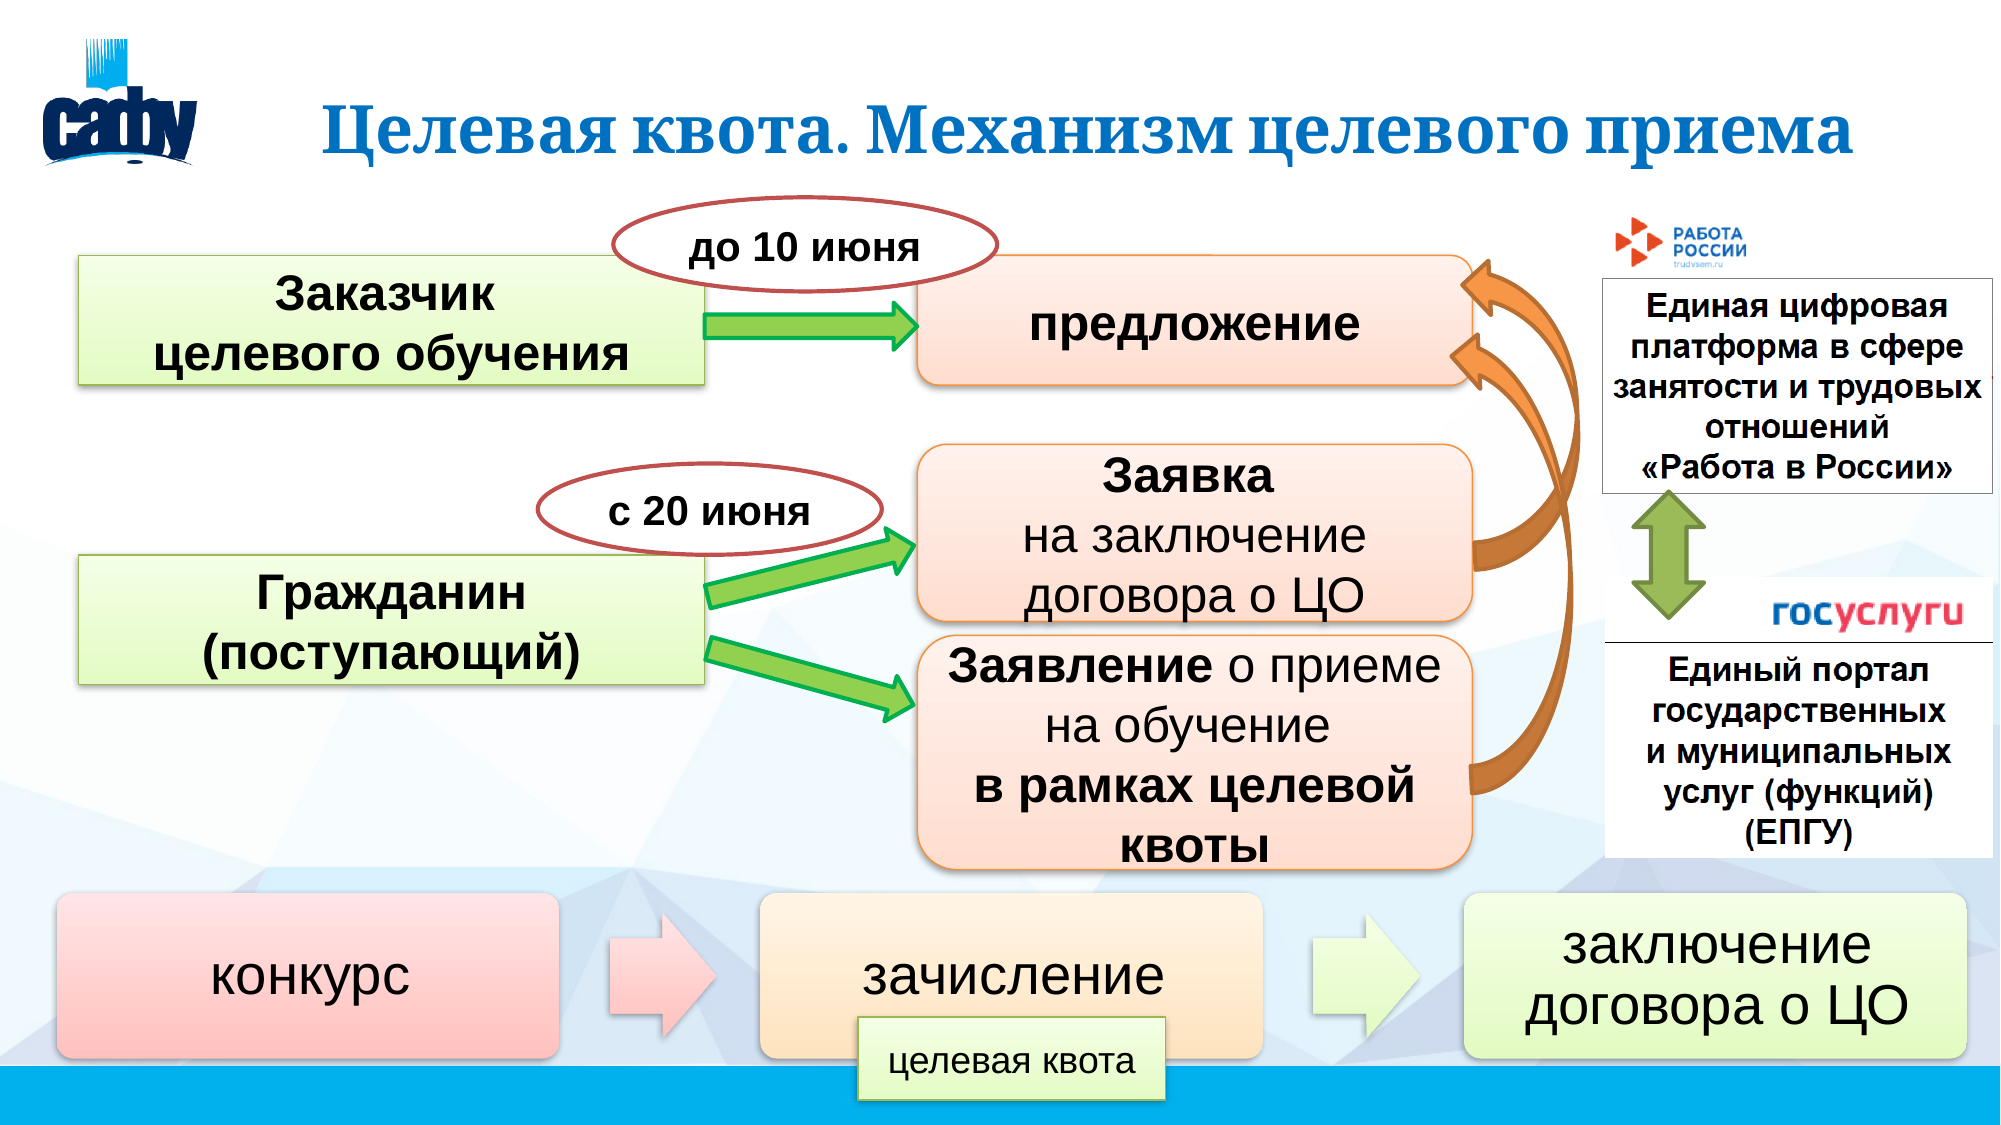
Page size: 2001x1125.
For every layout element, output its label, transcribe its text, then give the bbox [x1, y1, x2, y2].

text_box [54, 892, 1969, 1059]
text_box до 10 июня [611, 195, 1000, 294]
text_box [1472, 488, 1561, 572]
text_box [1631, 502, 1707, 575]
text_box [702, 300, 920, 352]
text_box целевая квота [857, 1069, 1166, 1101]
text_box с 20 июня [535, 461, 884, 557]
text_box Гражданин (поступающий) [78, 554, 705, 685]
text_box [1449, 332, 1574, 796]
text_box [702, 526, 917, 611]
title Целевая квота. Механизм целевого приема [291, 45, 1886, 209]
text_box [1460, 258, 1579, 503]
text_box предложение [916, 254, 1474, 386]
text_box Заявка на заключение договора о ЦО [916, 443, 1474, 623]
text_box [703, 635, 916, 724]
text_box Заказчик целевого обучения [78, 255, 705, 386]
text_box Заявление о приеме на обучение в рамках целевой квоты [916, 634, 1474, 871]
picture [0, 0, 2001, 1065]
